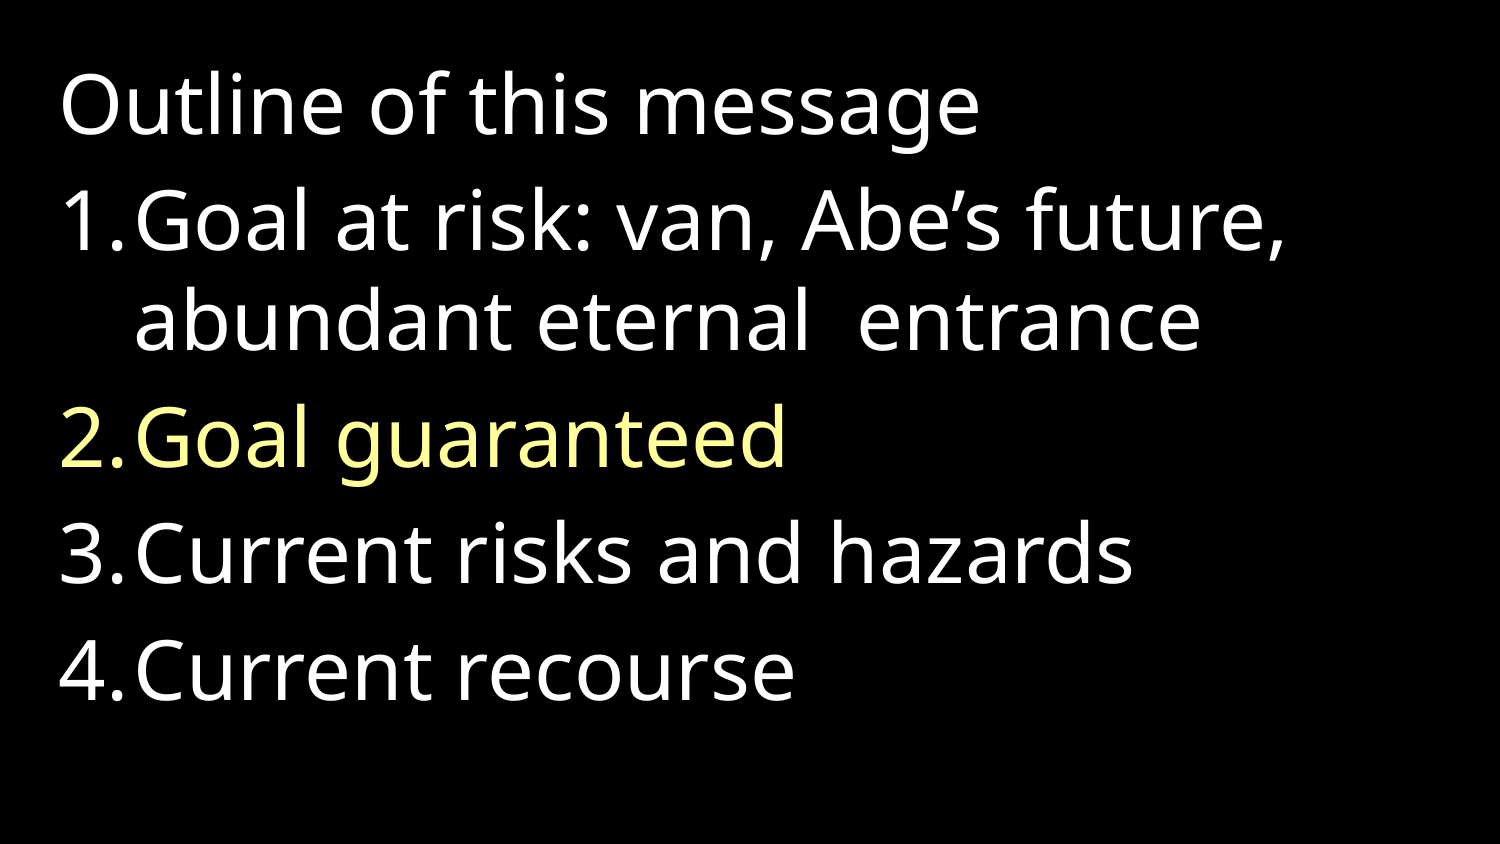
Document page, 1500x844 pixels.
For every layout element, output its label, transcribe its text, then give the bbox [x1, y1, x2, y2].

list Outline of this message Goal at risk: van, Abe’s future, abundant eternal entrance Goal guaranteed Current risks and hazards Current recourse [50, 46, 1425, 810]
